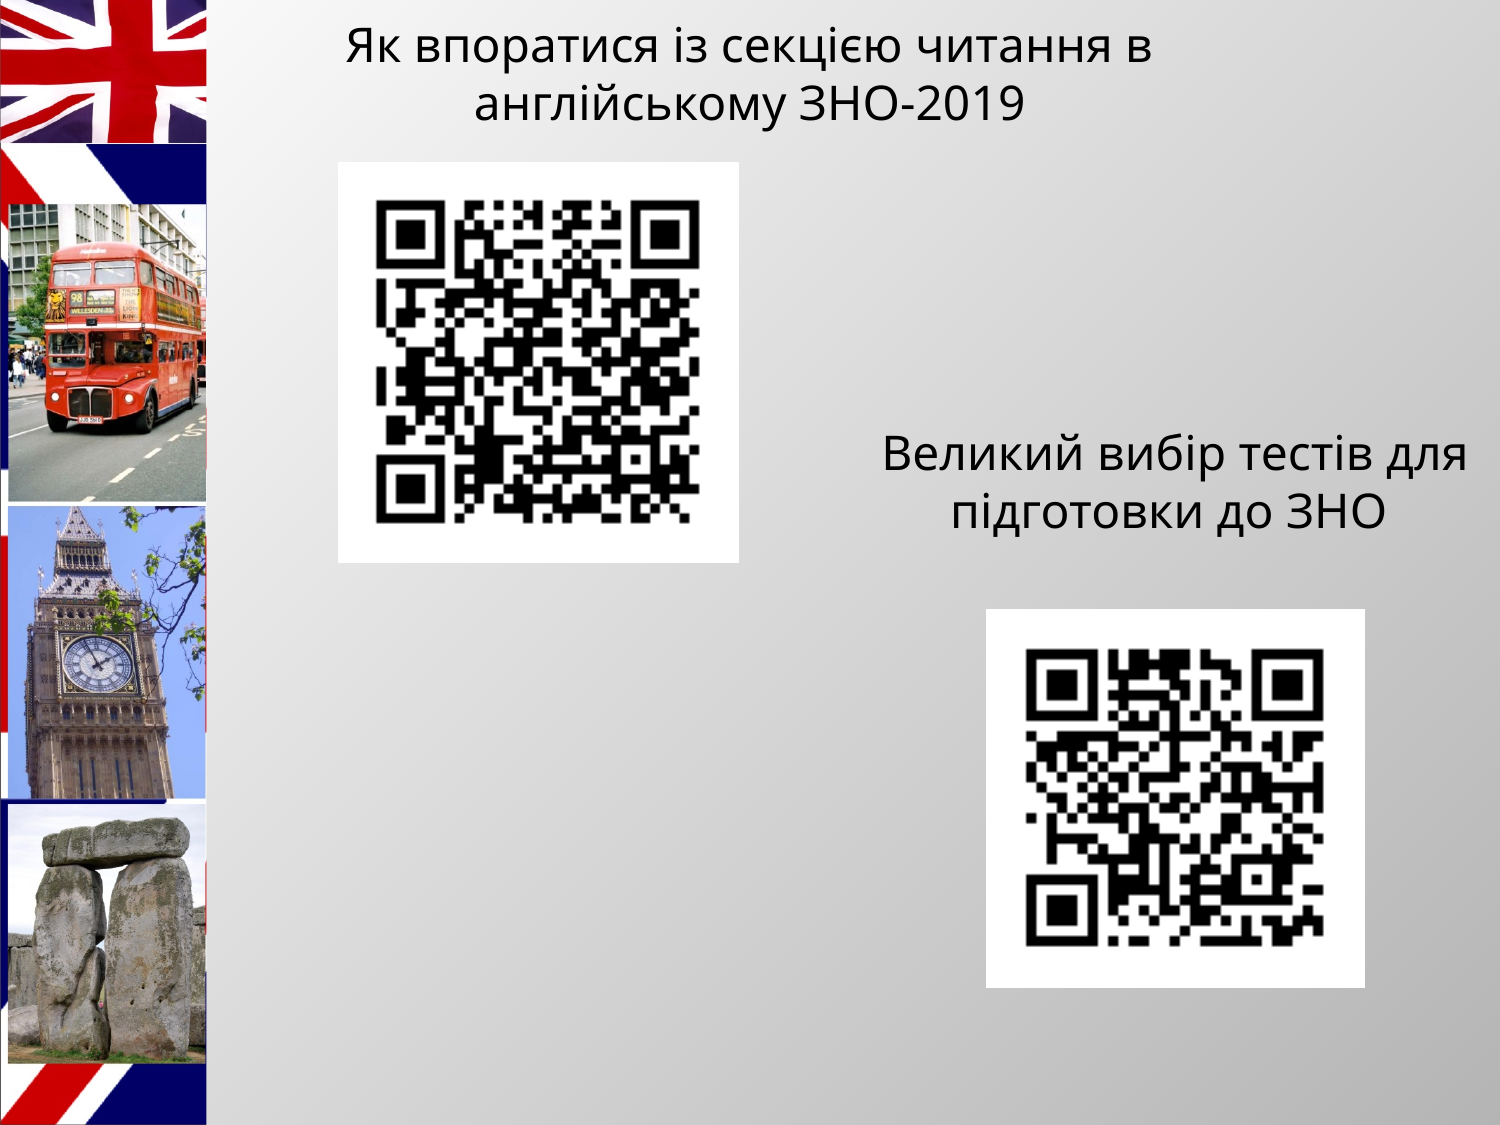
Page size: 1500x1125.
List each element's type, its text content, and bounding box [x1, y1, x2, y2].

text_box Як впоратися із секцією читання в англійському ЗНО-2019 [215, 7, 1329, 137]
text_box Великий вибір тестів для підготовки до ЗНО [837, 415, 1500, 546]
picture [0, 0, 207, 1125]
picture [338, 162, 739, 563]
picture [986, 609, 1365, 988]
